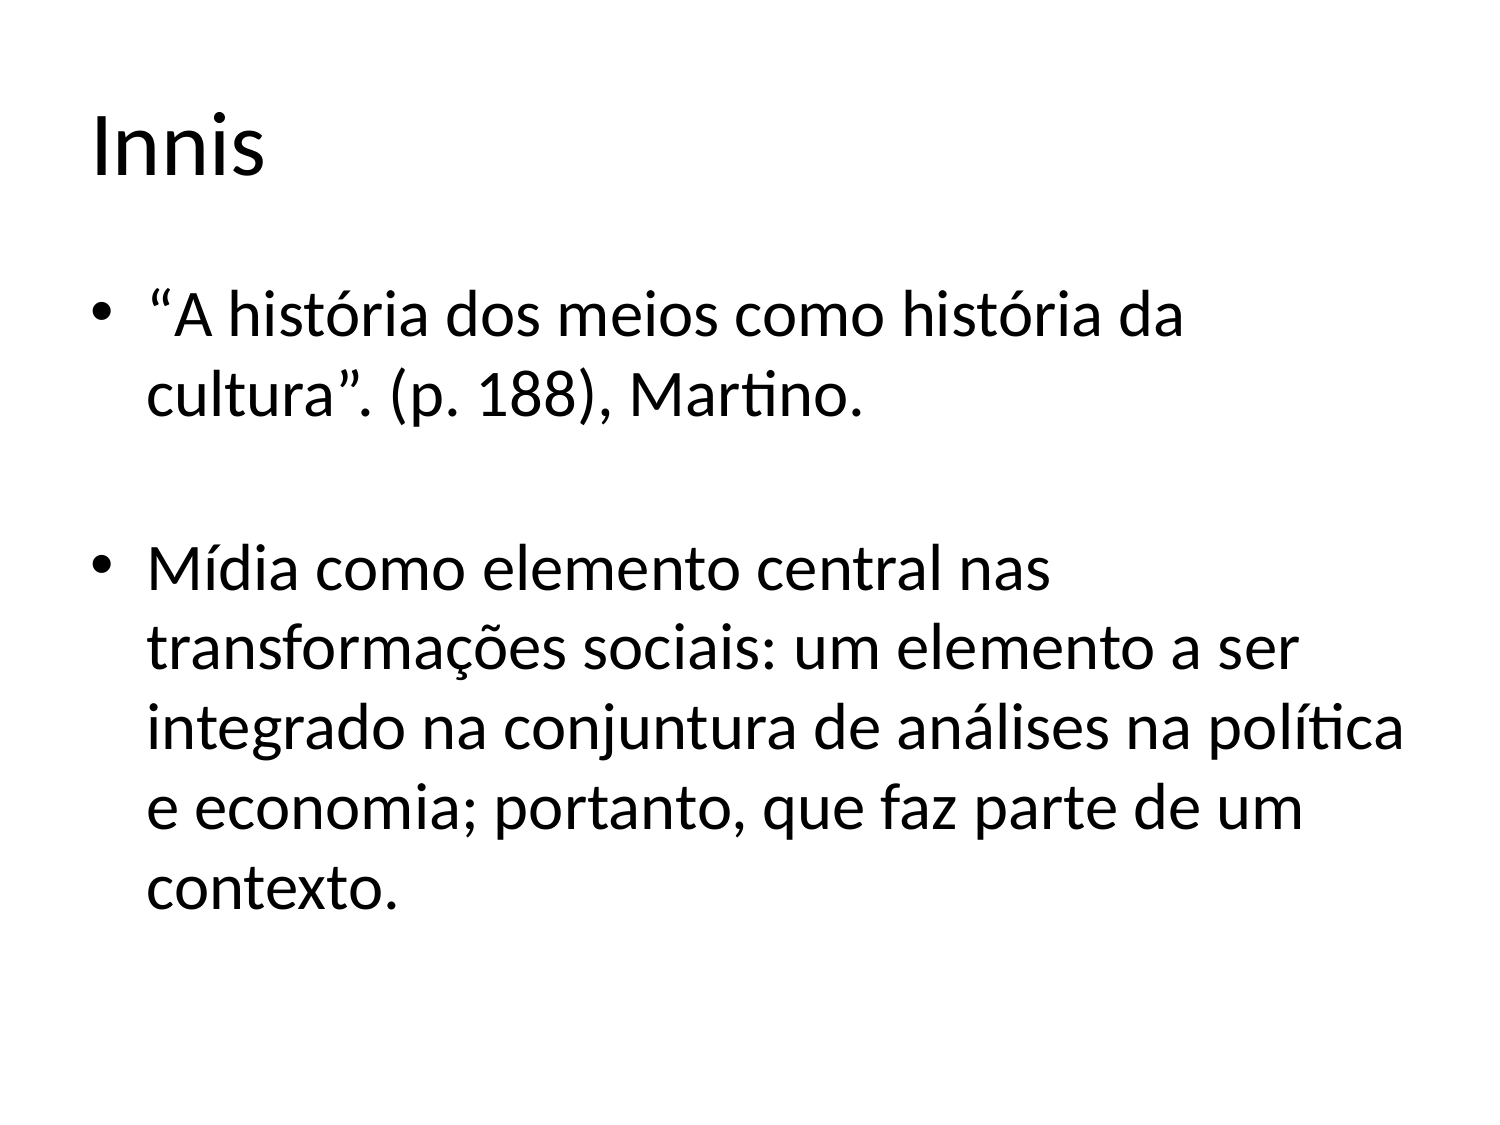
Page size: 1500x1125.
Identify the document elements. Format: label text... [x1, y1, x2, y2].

list “A história dos meios como história da cultura”. (p. 188), Martino. Mídia como elemento central nas transformações sociais: um elemento a ser integrado na conjuntura de análises na política e economia; portanto, que faz parte de um contexto. [75, 262, 1425, 1005]
title Innis [75, 45, 1425, 233]
